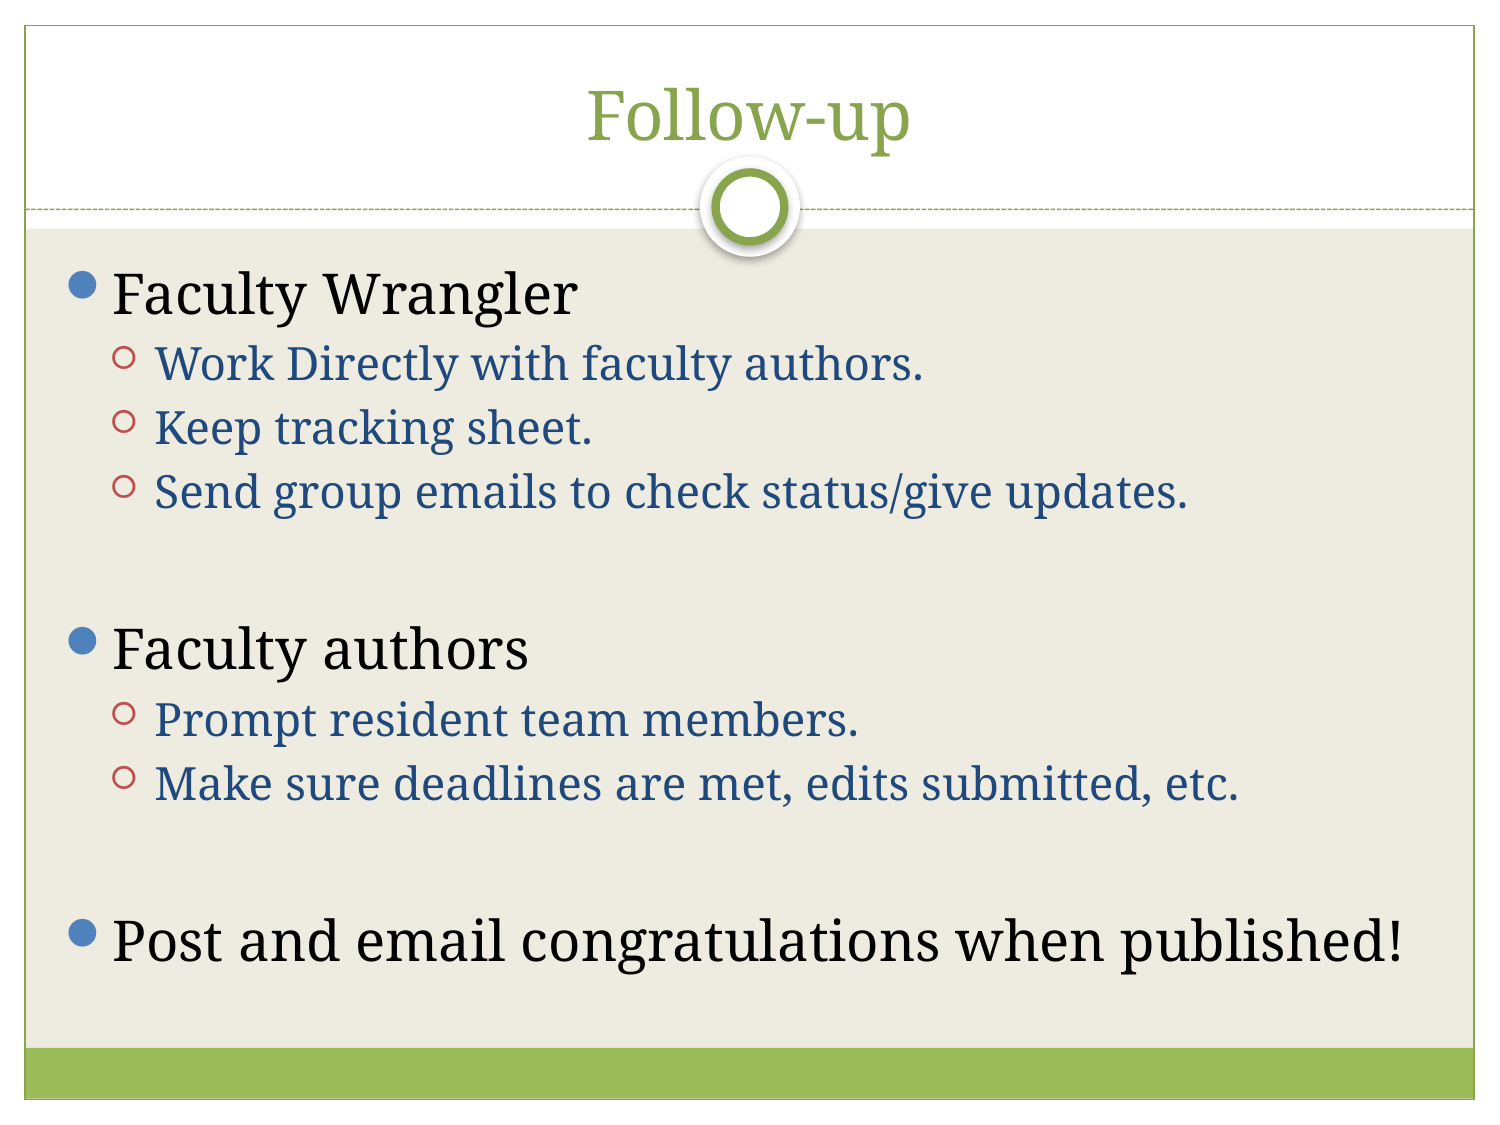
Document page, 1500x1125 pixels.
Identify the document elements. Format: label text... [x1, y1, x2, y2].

title Follow-up [49, 37, 1450, 162]
list Faculty Wrangler Work Directly with faculty authors. Keep tracking sheet. Send group emails to check status/give updates. Faculty authors Prompt resident team members. Make sure deadlines are met, edits submitted, etc. Post and email congratulations when published! [49, 250, 1445, 1001]
